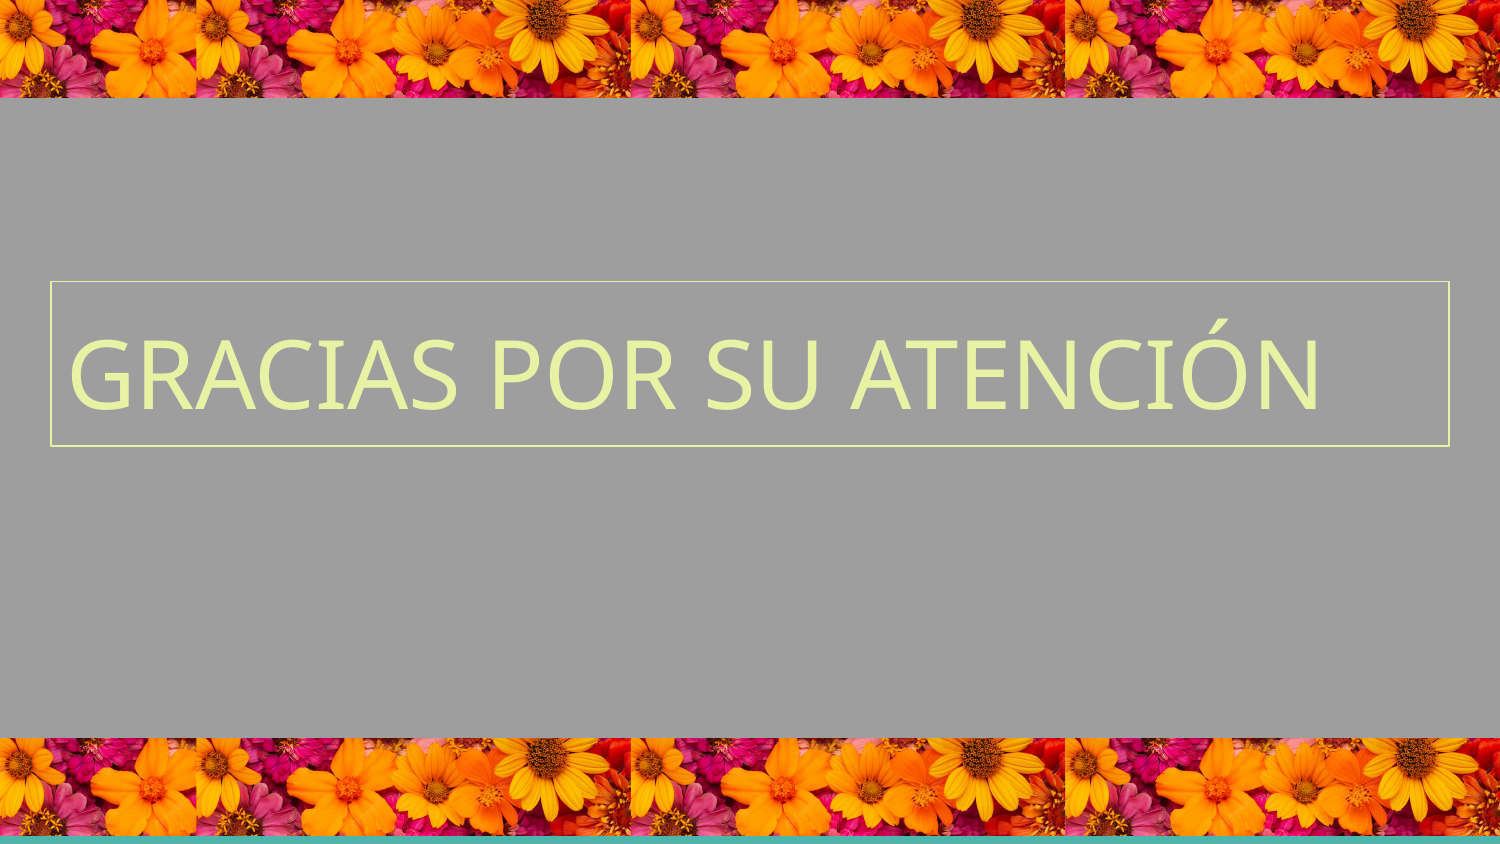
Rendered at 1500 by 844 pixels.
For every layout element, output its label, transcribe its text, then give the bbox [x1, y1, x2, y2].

picture [0, 0, 1500, 98]
picture [0, 737, 1500, 836]
list GRACIAS POR SU ATENCIÓN [51, 281, 1449, 446]
